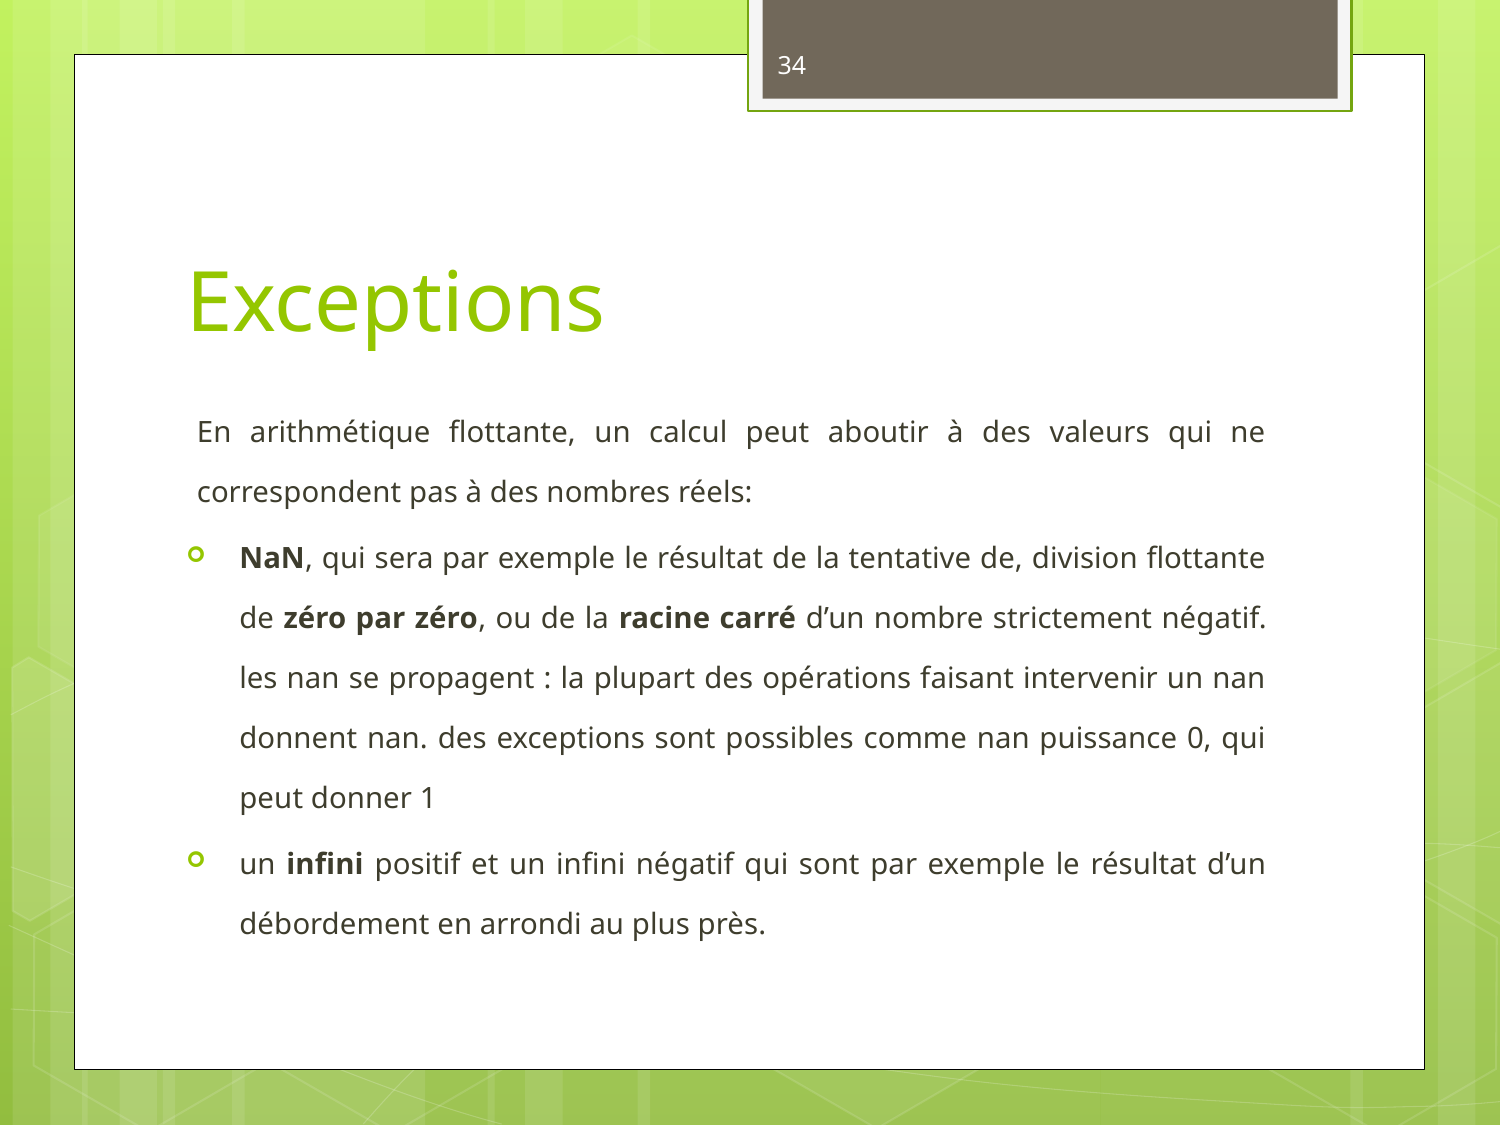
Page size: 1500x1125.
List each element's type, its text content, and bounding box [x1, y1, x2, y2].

list En arithmétique flottante, un calcul peut aboutir à des valeurs qui ne correspondent pas à des nombres réels: NaN, qui sera par exemple le résultat de la tentative de, division flottante de zéro par zéro, ou de la racine carré d’un nombre strictement négatif. les nan se propagent : la plupart des opérations faisant intervenir un nan donnent nan. des exceptions sont possibles comme nan puissance 0, qui peut donner 1 un infini positif et un infini négatif qui sont par exemple le résultat d’un débordement en arrondi au plus près. [171, 381, 1283, 953]
slide_number 34 [762, 36, 982, 97]
title Exceptions [171, 168, 1324, 357]
